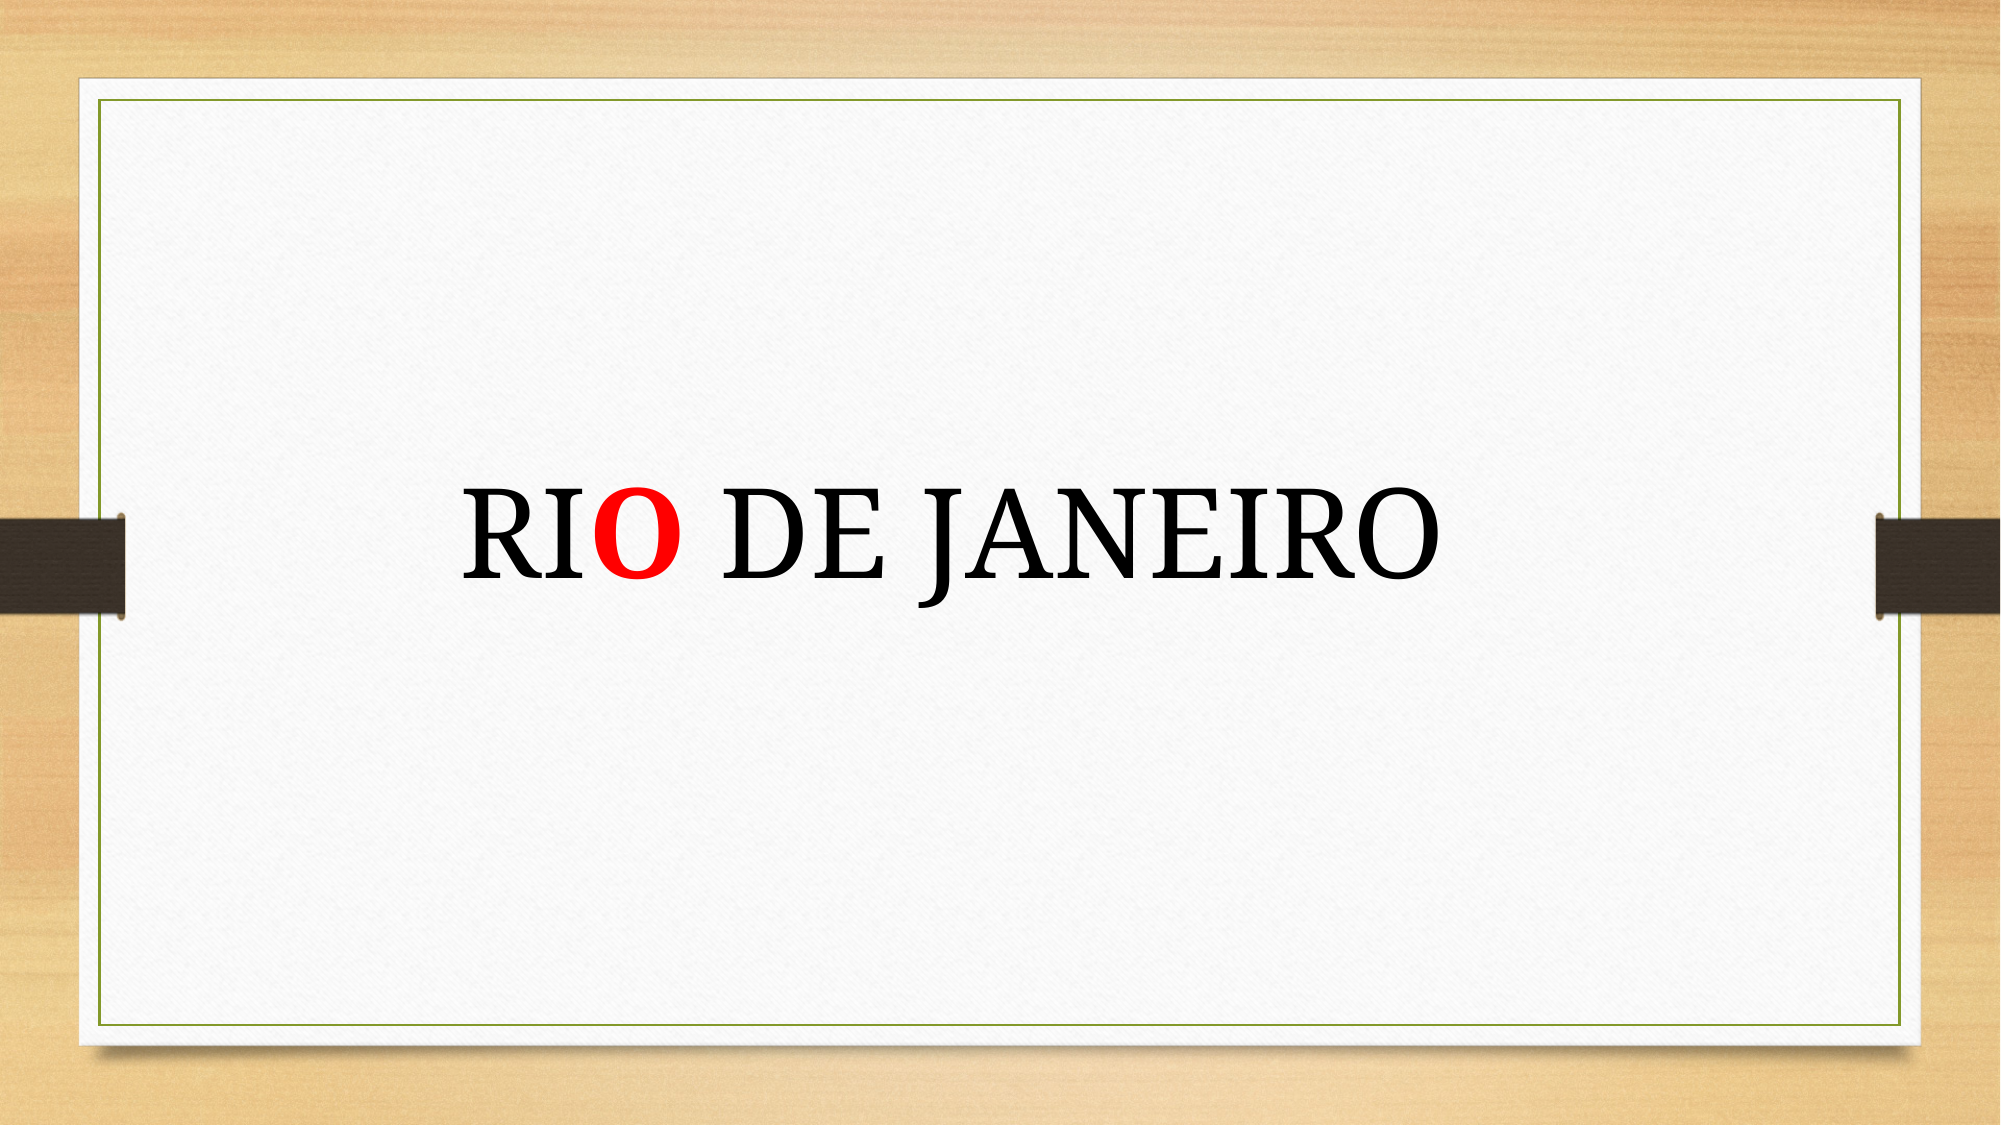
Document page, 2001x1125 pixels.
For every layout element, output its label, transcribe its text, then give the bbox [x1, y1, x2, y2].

picture [0, 0, 2001, 1125]
text_box RIO DE JANEIRO [116, 446, 1919, 612]
